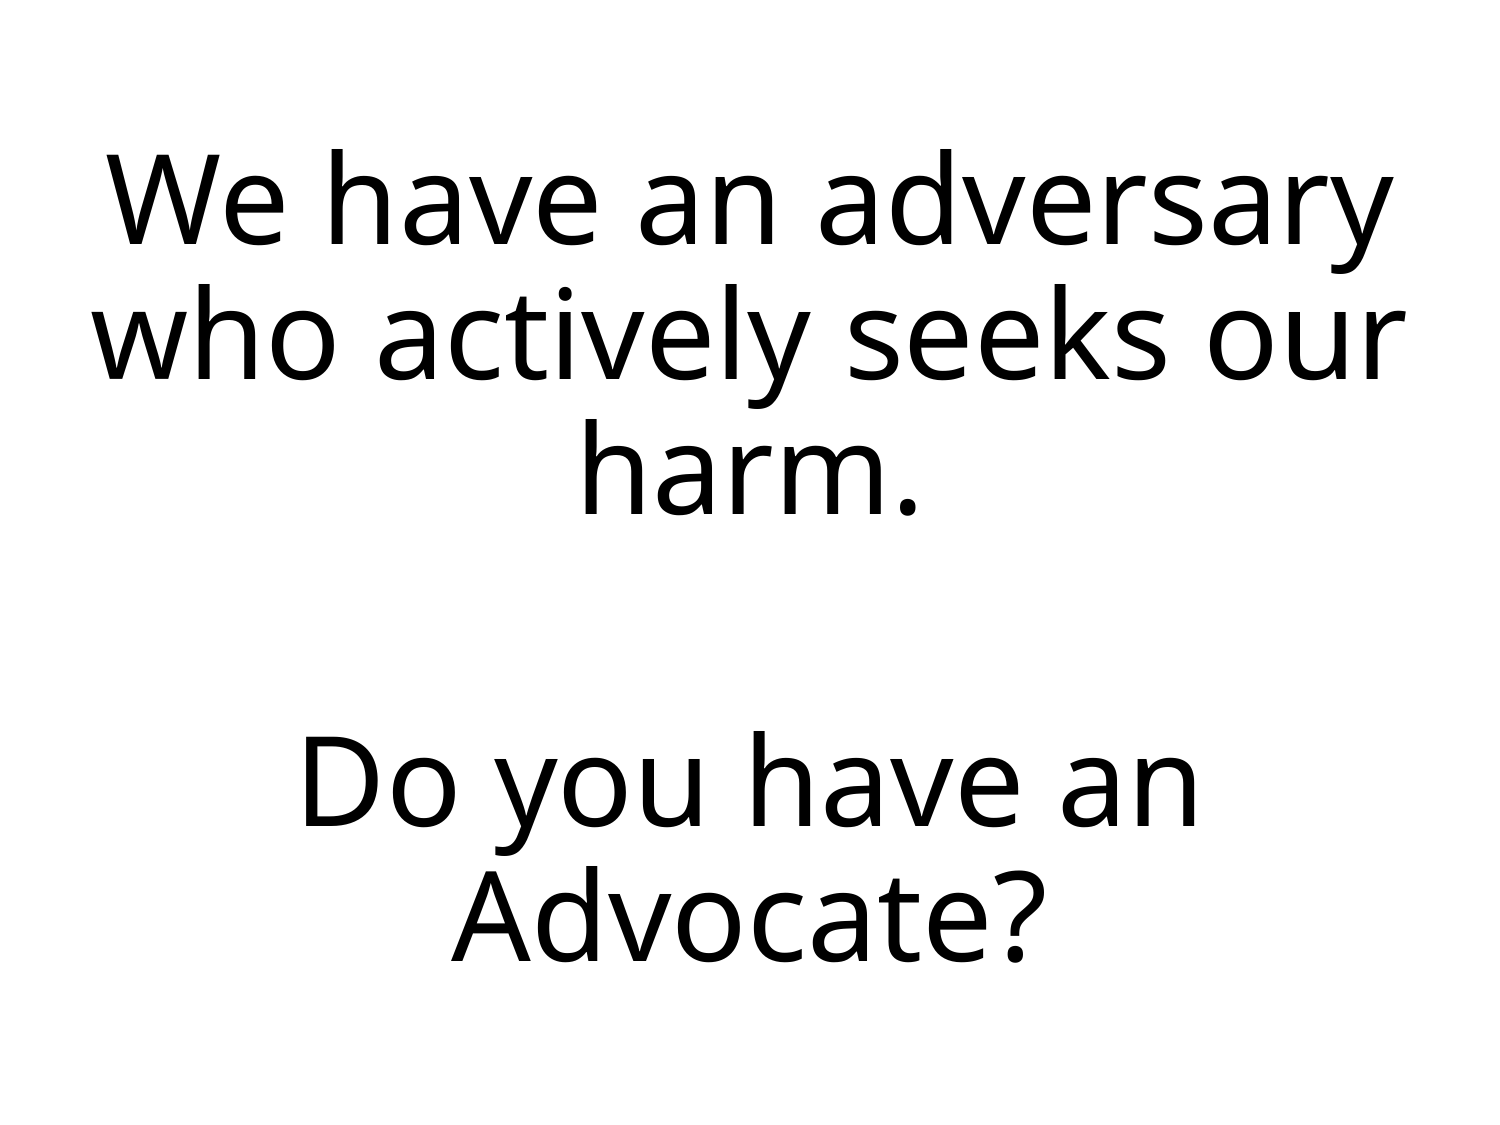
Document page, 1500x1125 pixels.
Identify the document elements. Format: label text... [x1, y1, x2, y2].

list We have an adversary who actively seeks our harm. Do you have an Advocate? [0, 129, 1500, 996]
